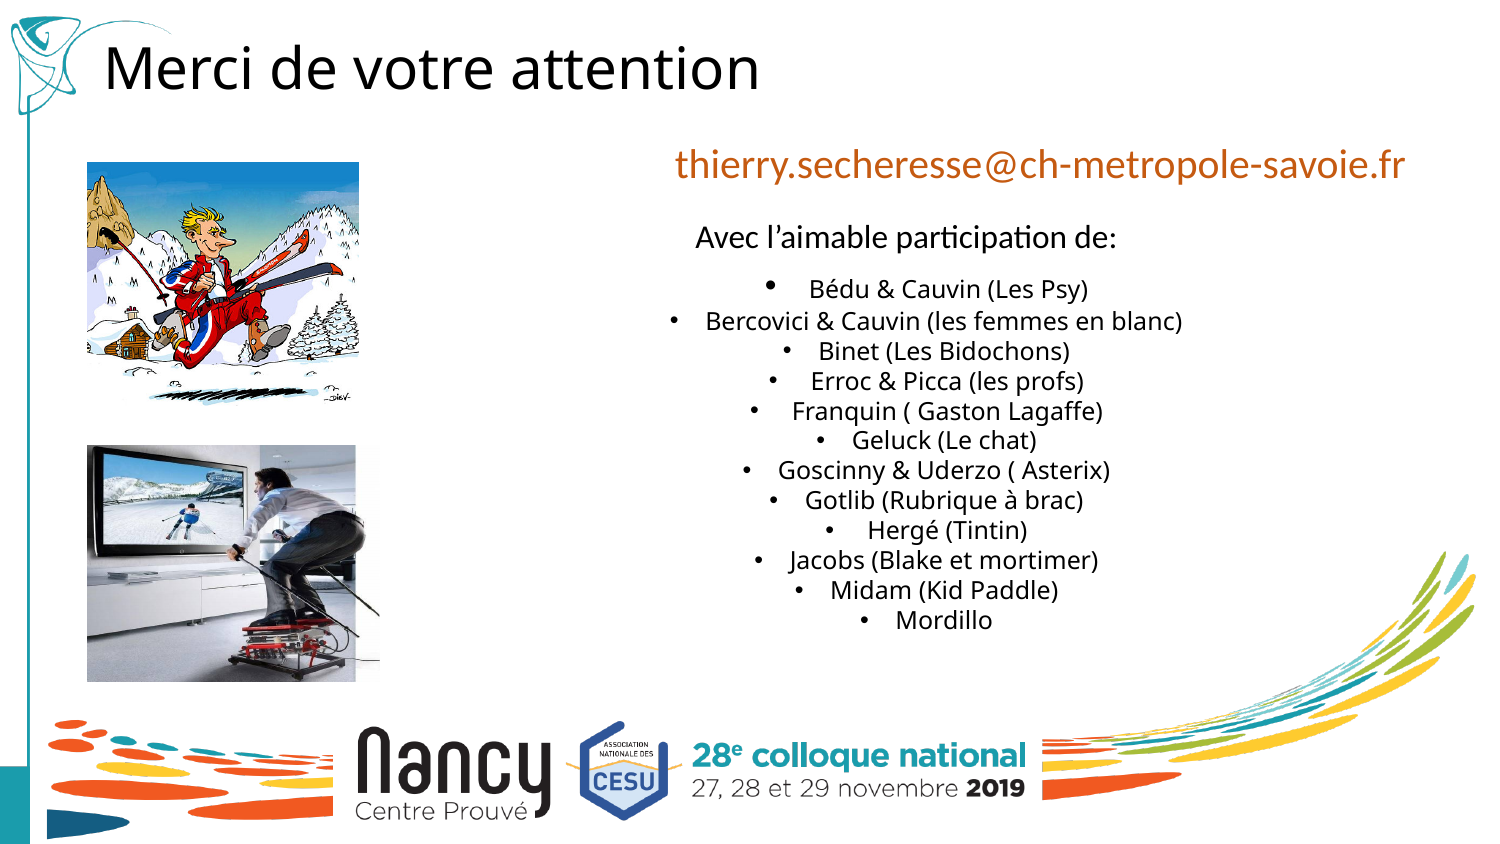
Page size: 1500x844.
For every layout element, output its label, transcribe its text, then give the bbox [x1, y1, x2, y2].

title Merci de votre attention [103, 44, 1397, 208]
picture [87, 445, 380, 683]
picture [87, 162, 359, 406]
text_box Avec l’aimable participation de: Bédu & Cauvin (Les Psy) Bercovici & Cauvin (les femmes en blanc) Binet (Les Bidochons) Erroc & Picca (les profs) Franquin ( Gaston Lagaffe) Geluck (Le chat) Goscinny & Uderzo ( Asterix) Gotlib (Rubrique à brac) Hergé (Tintin) Jacobs (Blake et mortimer) Midam (Kid Paddle) Mordillo [615, 207, 1198, 677]
text_box thierry.secheresse@ch-metropole-savoie.fr [660, 129, 1422, 195]
